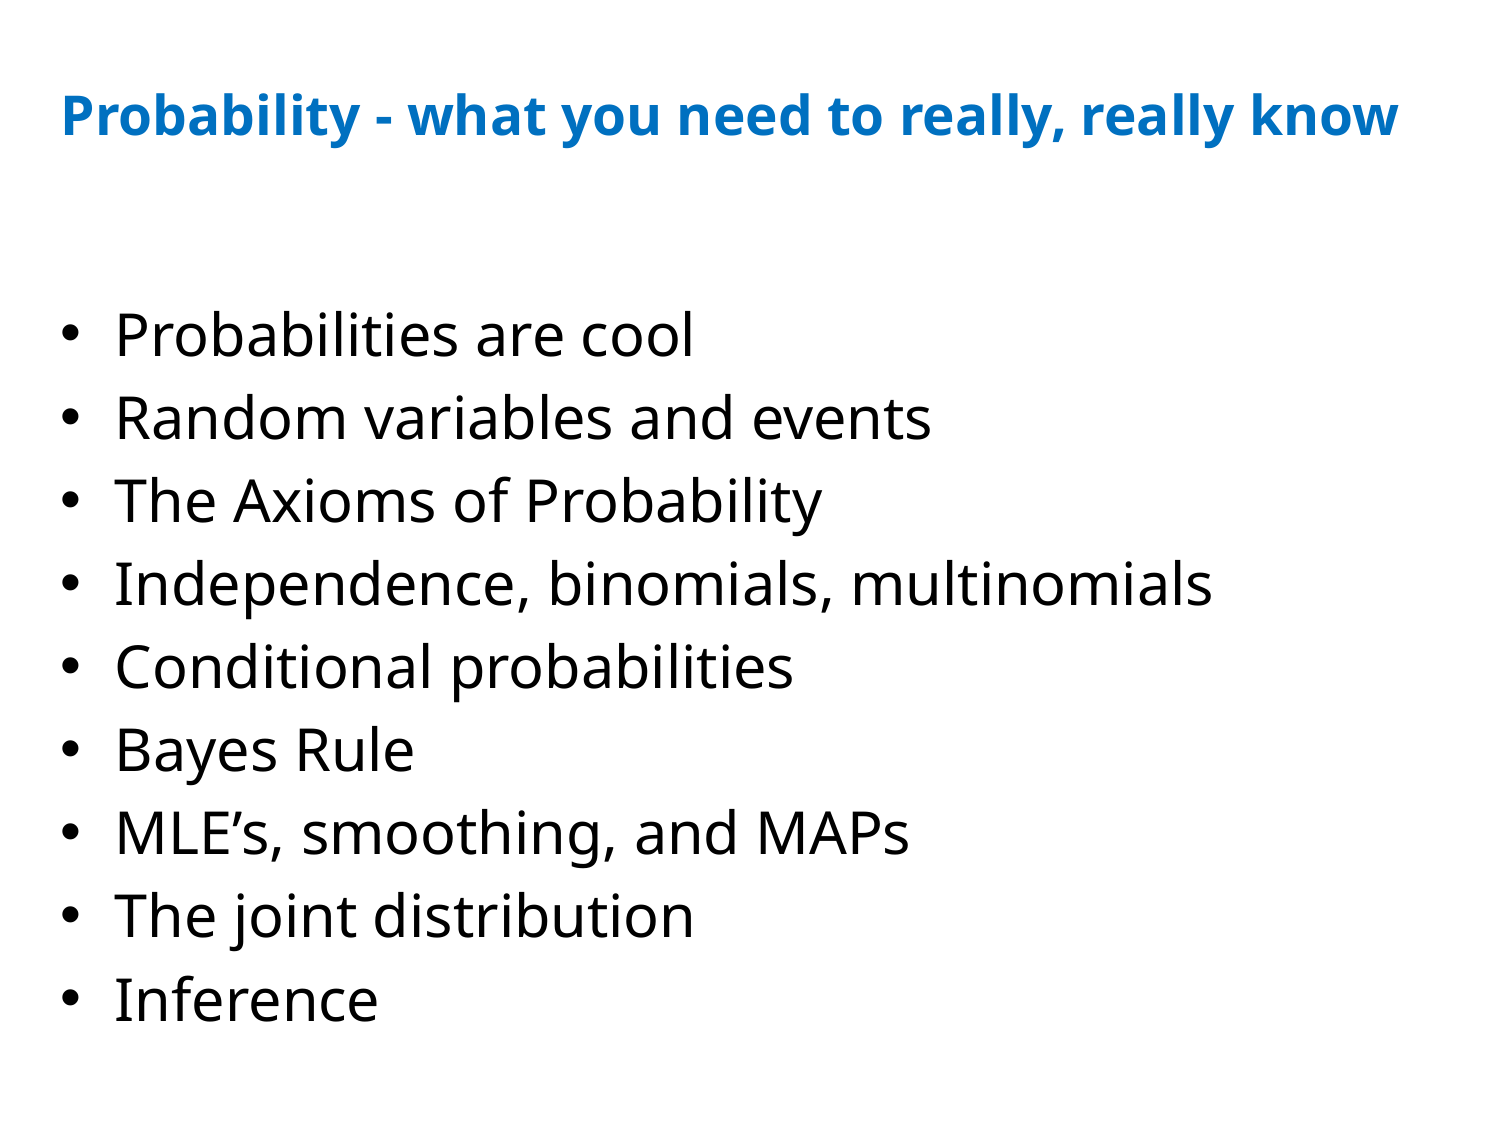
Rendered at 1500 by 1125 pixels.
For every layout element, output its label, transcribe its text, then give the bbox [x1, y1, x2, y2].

list Probabilities are cool Random variables and events The Axioms of Probability Independence, binomials, multinomials Conditional probabilities Bayes Rule MLE’s, smoothing, and MAPs The joint distribution Inference [45, 206, 1465, 1043]
title Probability - what you need to really, really know [45, 47, 1465, 180]
